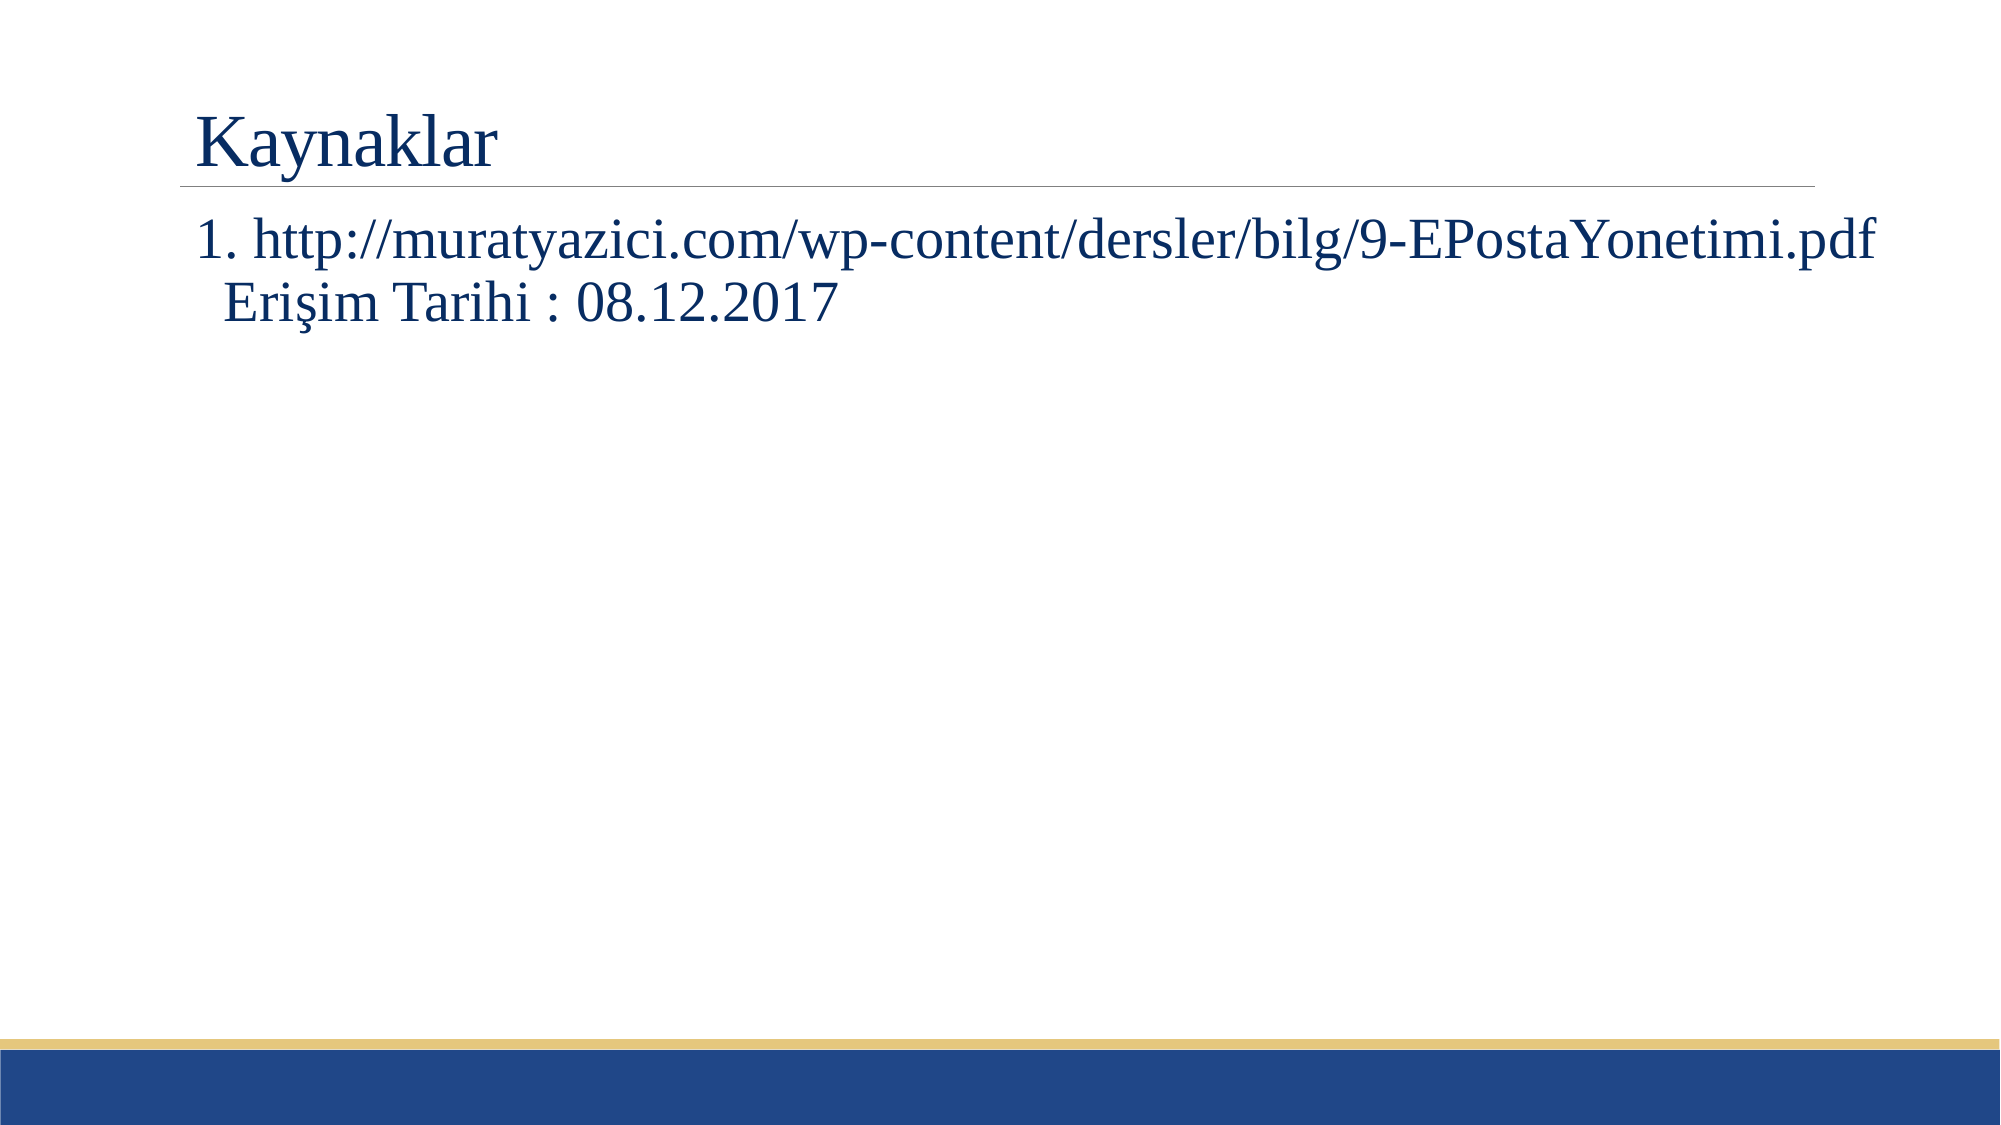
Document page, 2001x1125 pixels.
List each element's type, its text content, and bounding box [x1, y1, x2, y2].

list 1. http://muratyazici.com/wp-content/dersler/bilg/9-EPostaYonetimi.pdf Erişim Tarihi : 08.12.2017 [180, 201, 1899, 963]
title Kaynaklar [180, 47, 1830, 189]
